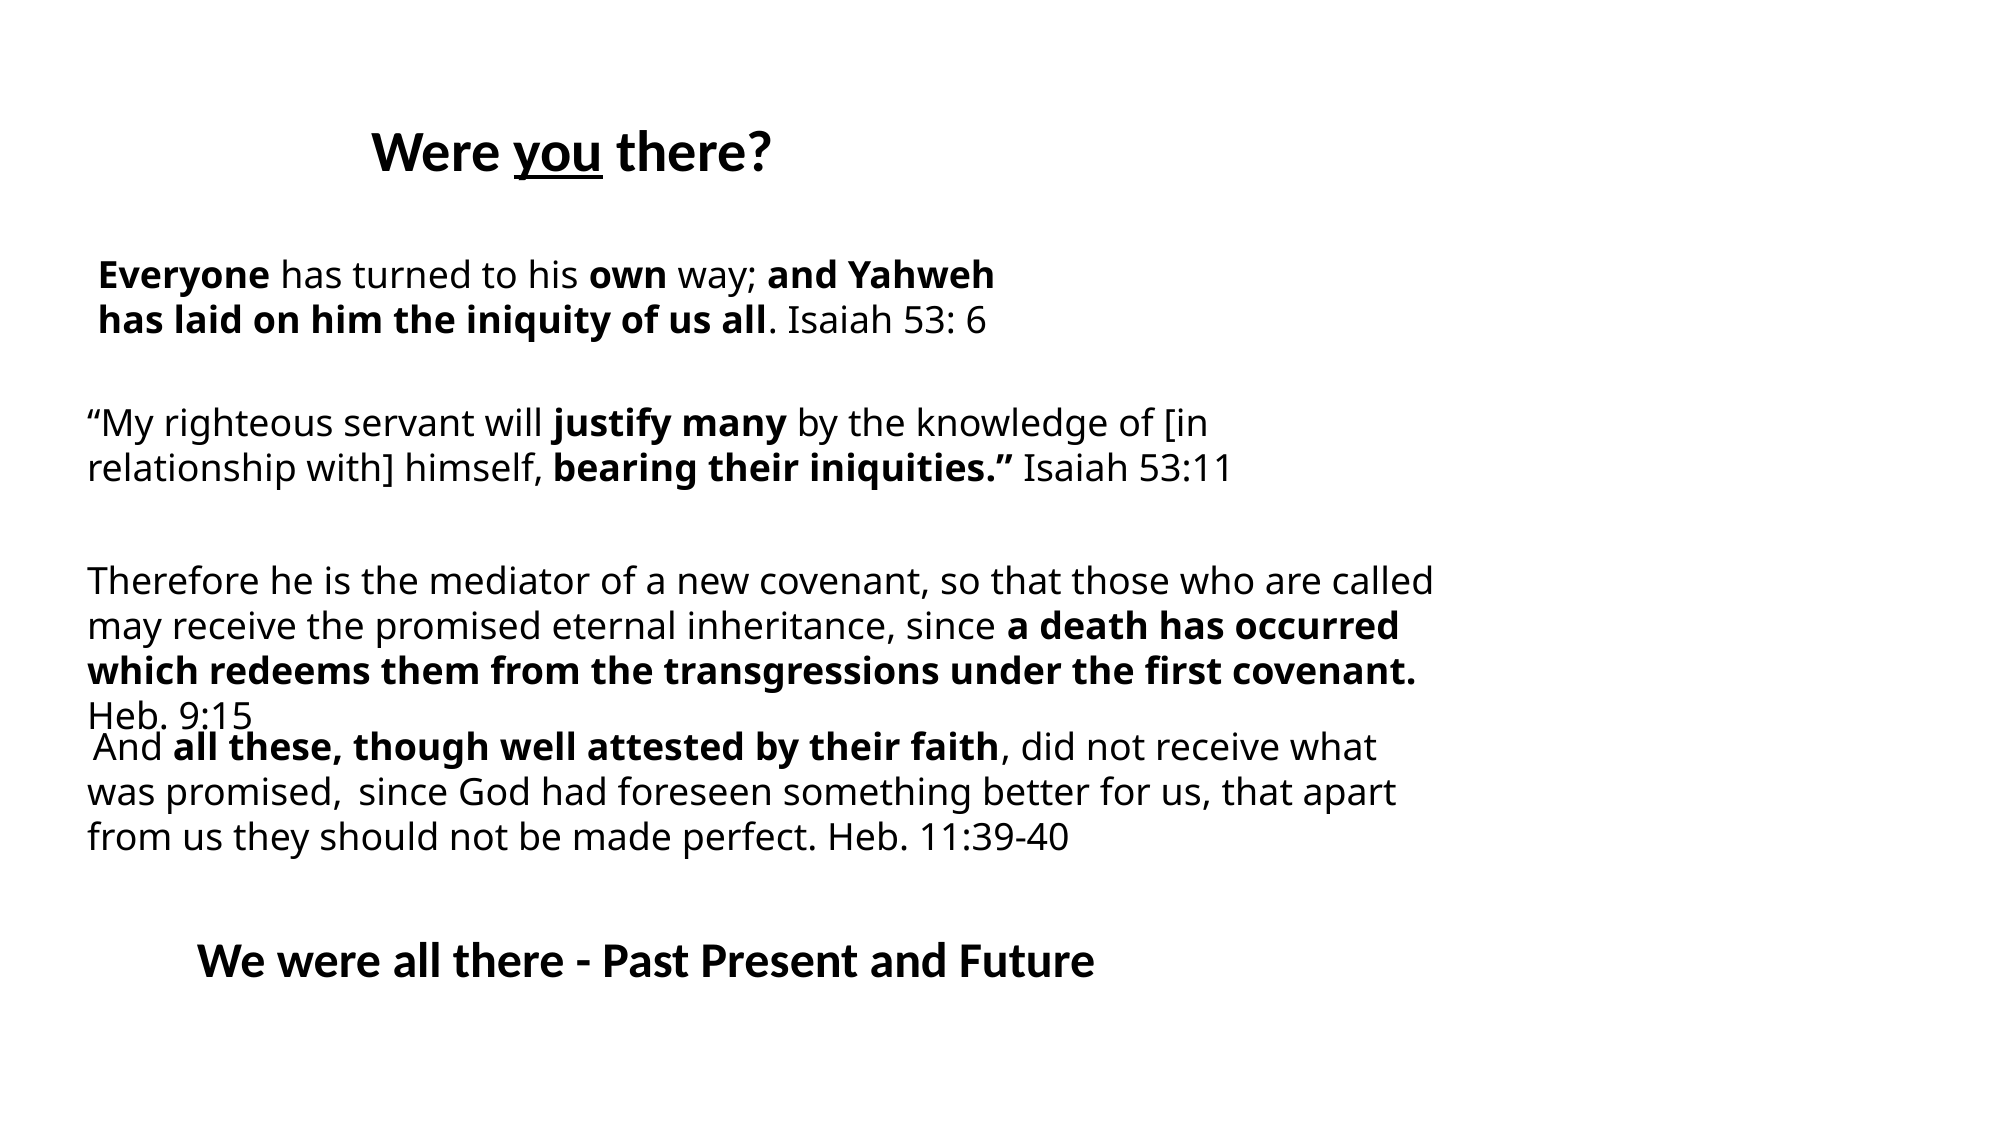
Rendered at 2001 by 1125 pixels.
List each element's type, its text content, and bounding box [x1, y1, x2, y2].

text_box We were all there - Past Present and Future [173, 919, 1119, 995]
text_box Therefore he is the mediator of a new covenant, so that those who are called may receive the promised eternal inheritance, since a death has occurred which redeems them from the transgressions under the first covenant. Heb. 9:15 [72, 549, 1462, 745]
text_box Were you there? [356, 105, 789, 190]
text_box And all these, though well attested by their faith, did not receive what was promised, since God had foreseen something better for us, that apart from us they should not be made perfect. Heb. 11:39-40 [72, 715, 1446, 866]
text_box “My righteous servant will justify many by the knowledge of [in relationship with] himself, bearing their iniquities.” Isaiah 53:11 [72, 391, 1395, 496]
text_box Everyone has turned to his own way; and Yahweh has laid on him the iniquity of us all. Isaiah 53: 6 [82, 243, 1083, 349]
